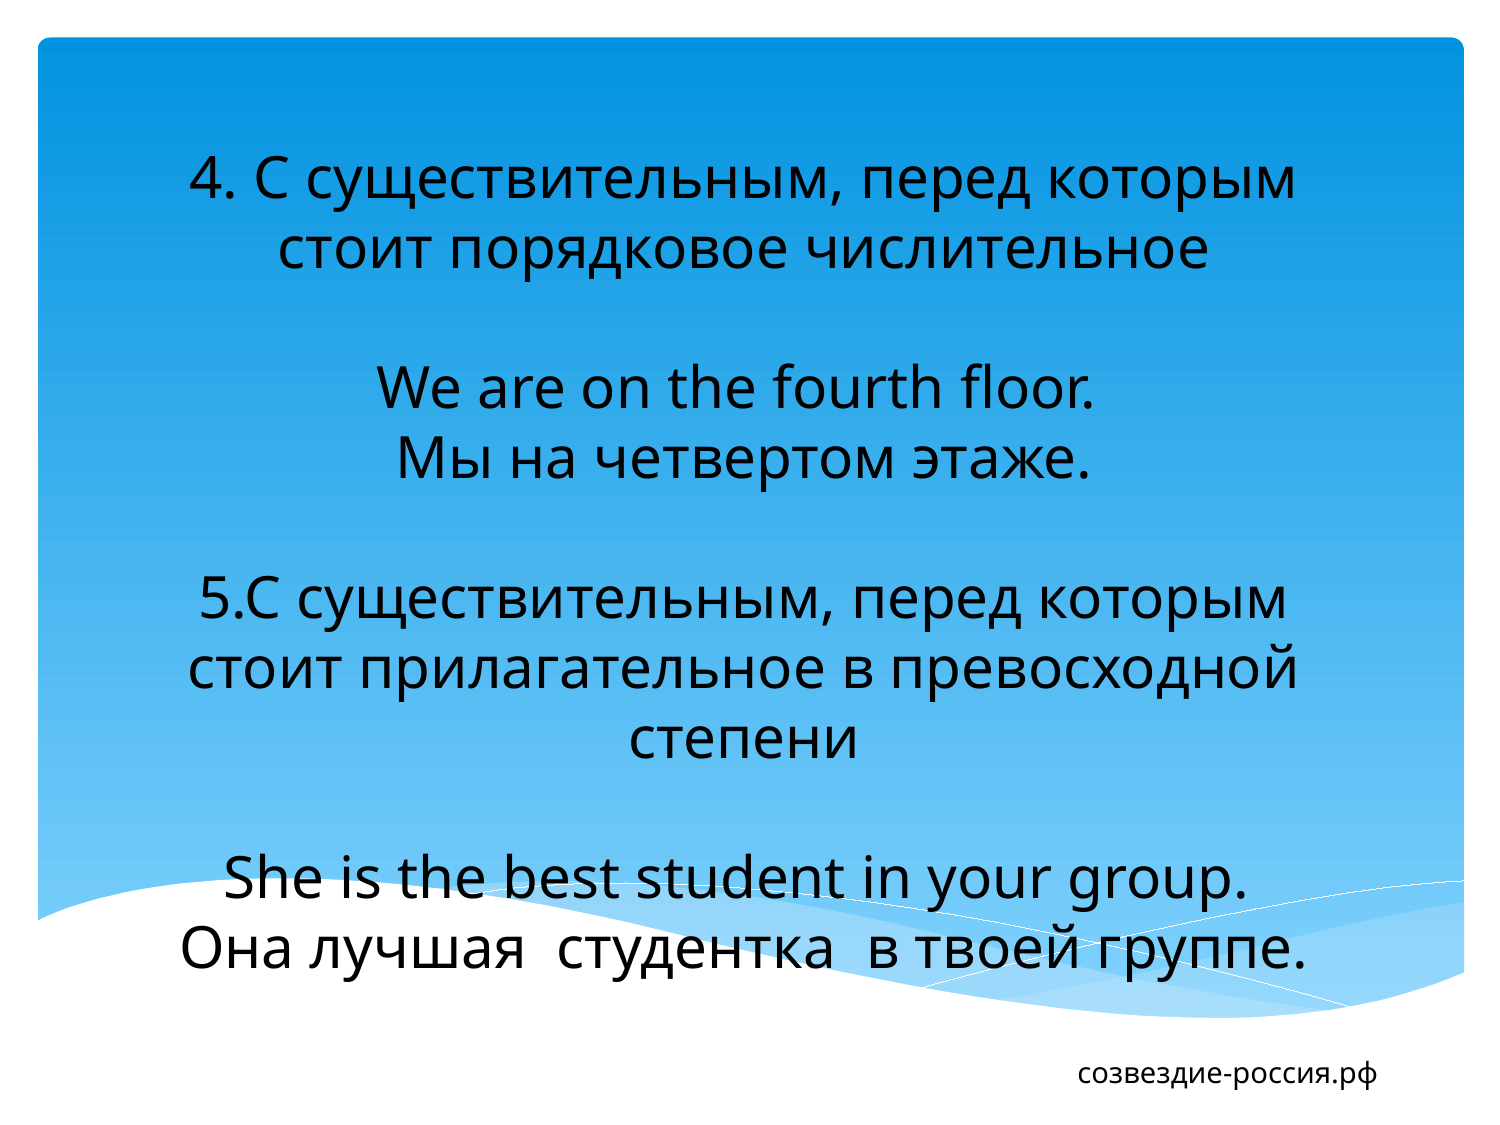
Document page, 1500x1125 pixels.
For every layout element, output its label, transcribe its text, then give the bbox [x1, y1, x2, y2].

subtitle созвездие-россия.рф [998, 1046, 1458, 1088]
title 4. С существительным, перед которым стоит порядковое числительное We are on the fourth floor. Мы на четвертом этаже. 5.С существительным, перед которым стоит прилагательное в превосходной степени She is the best student in your group. Она лучшая студентка в твоей группе. [100, 66, 1388, 988]
